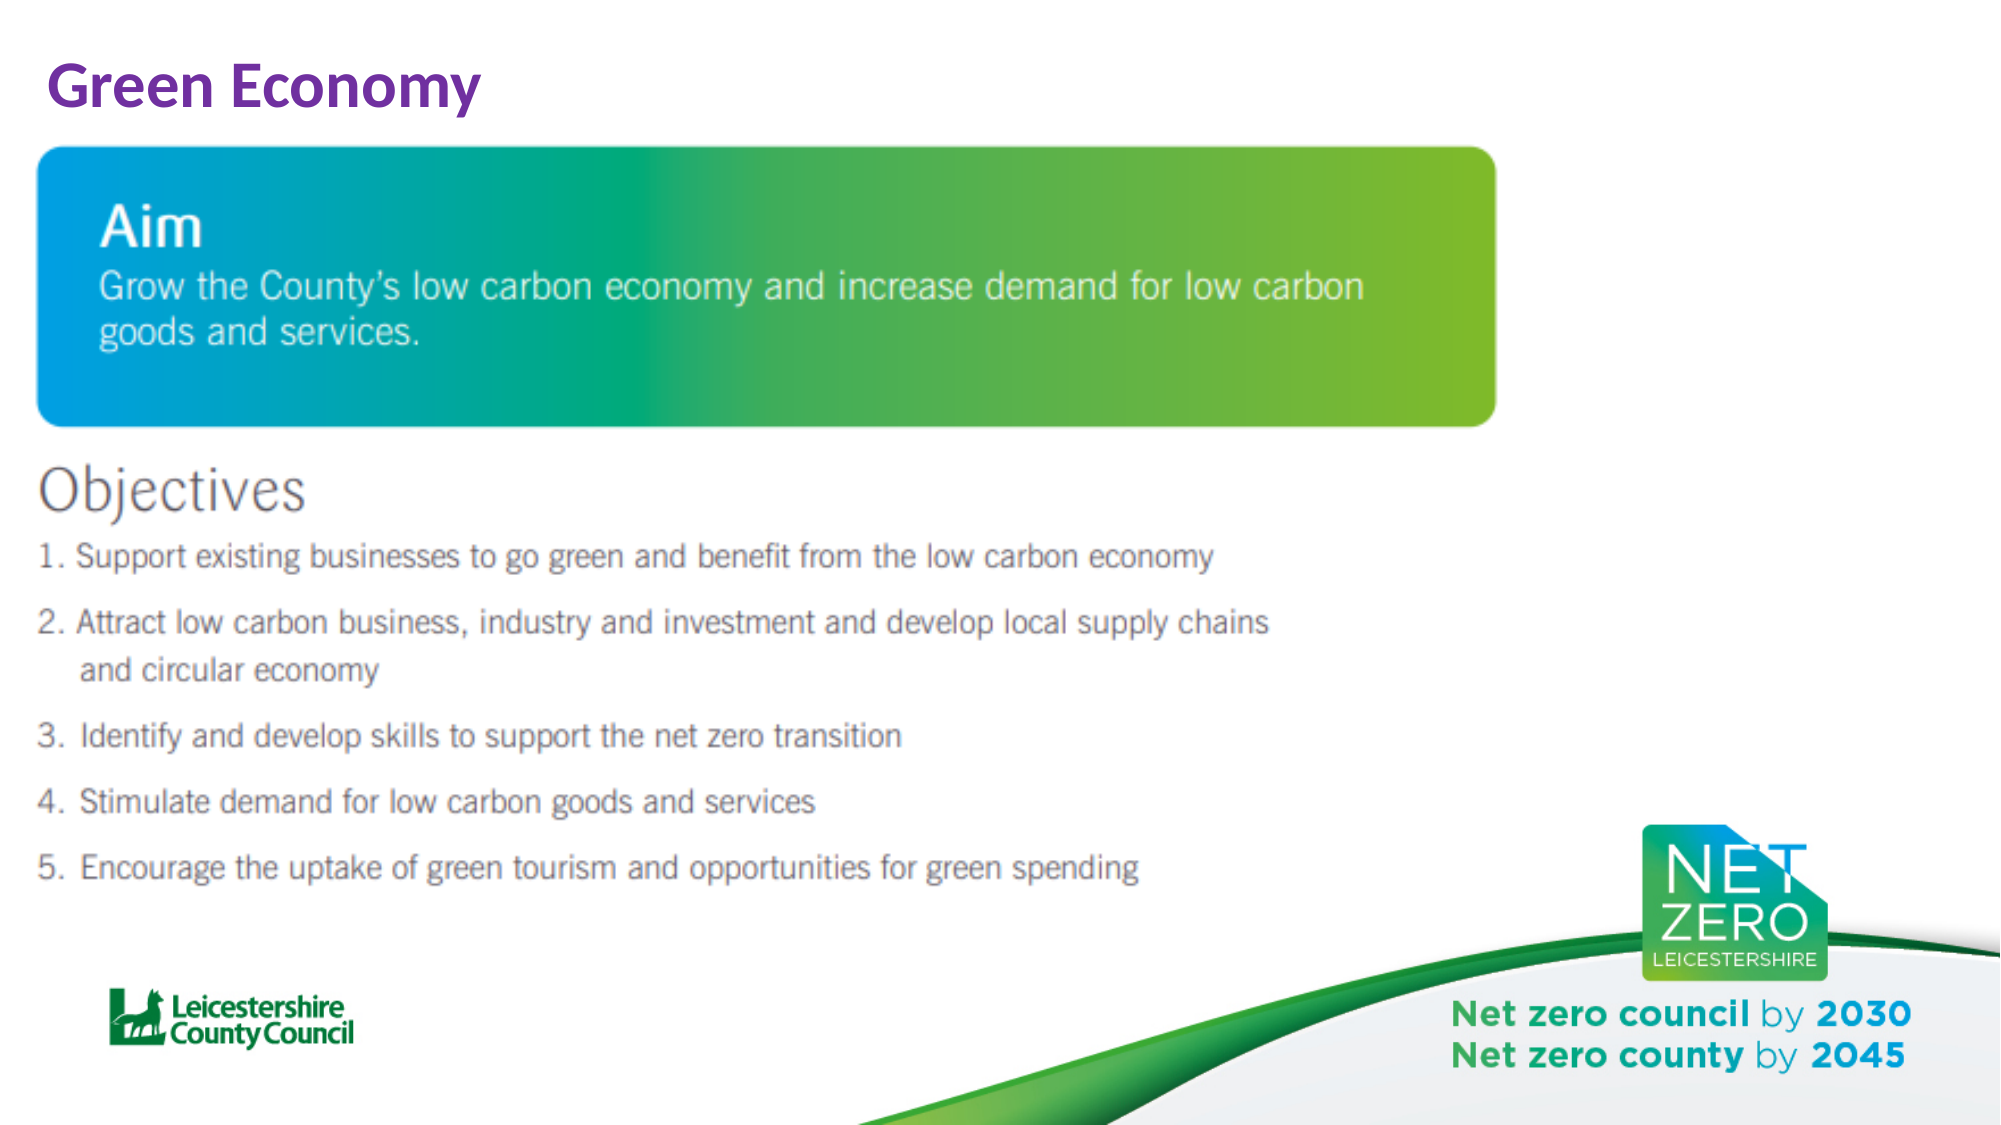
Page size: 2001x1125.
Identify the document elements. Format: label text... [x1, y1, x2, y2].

picture [0, 0, 2000, 1125]
title Green Economy [32, 42, 1758, 117]
